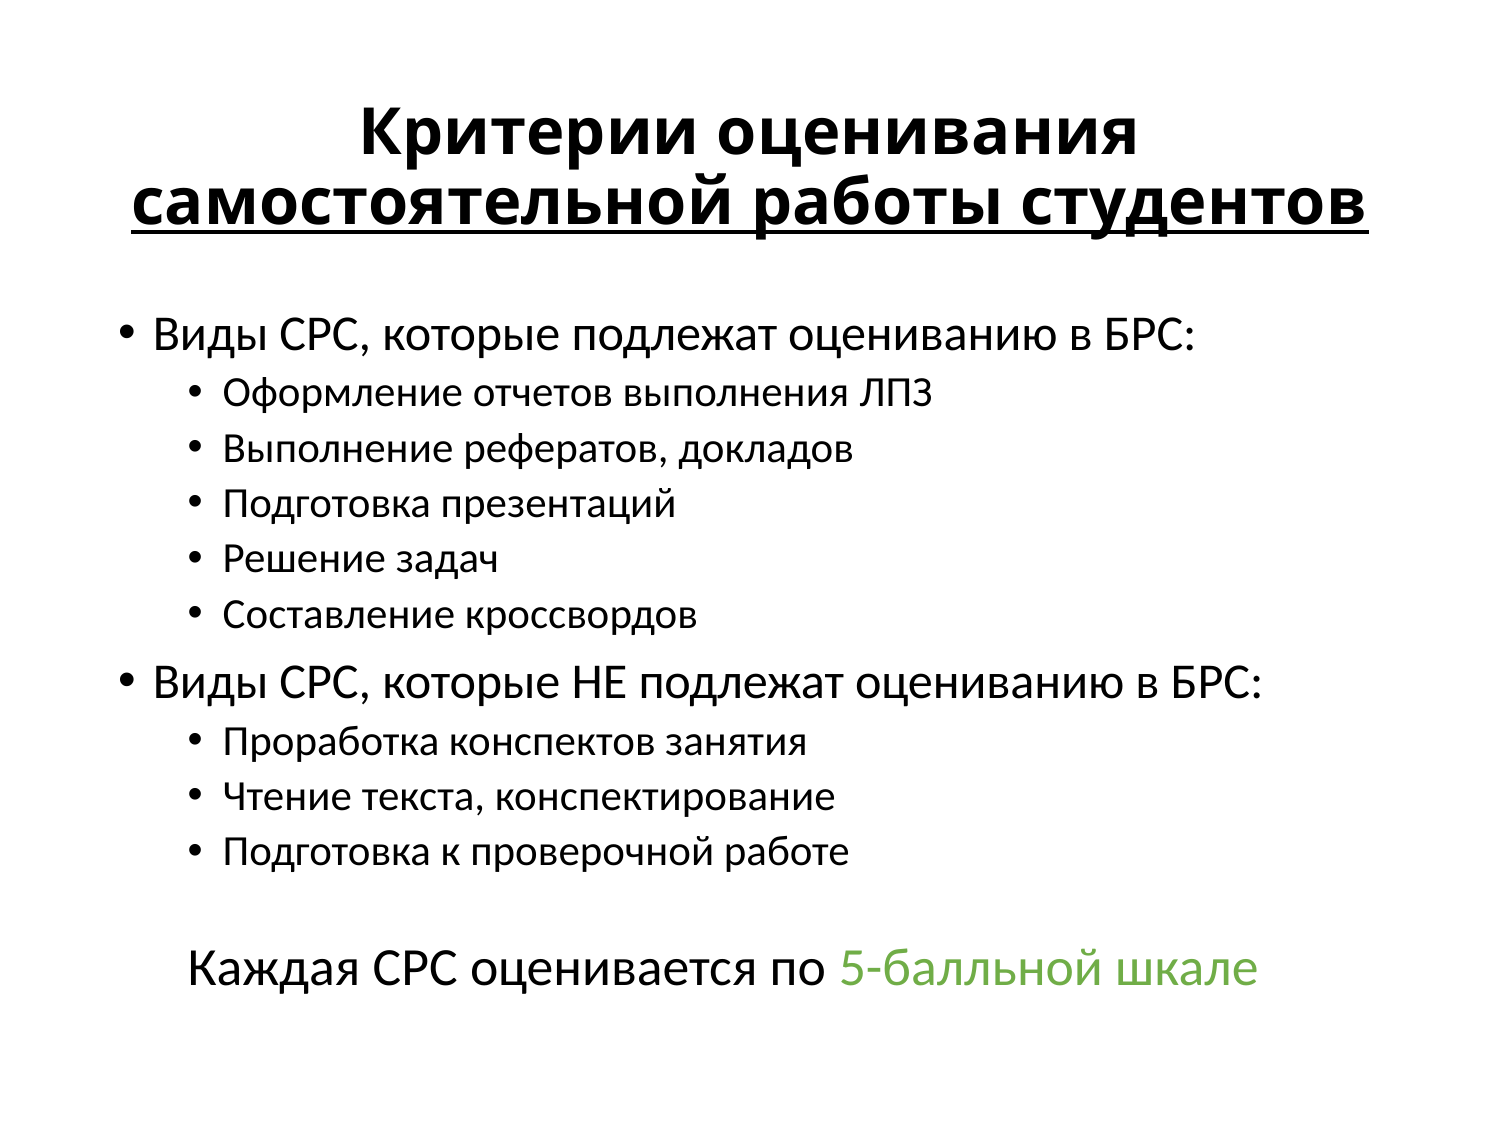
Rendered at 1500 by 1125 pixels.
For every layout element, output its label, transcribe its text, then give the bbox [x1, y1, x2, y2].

list Виды СРС, которые подлежат оцениванию в БРС: Оформление отчетов выполнения ЛПЗ Выполнение рефератов, докладов Подготовка презентаций Решение задач Составление кроссвордов Виды СРС, которые НЕ подлежат оцениванию в БРС: Проработка конспектов занятия Чтение текста, конспектирование Подготовка к проверочной работе Каждая СРС оценивается по 5-балльной шкале [103, 299, 1397, 1014]
title Критерии оценивания самостоятельной работы студентов [103, 59, 1397, 278]
